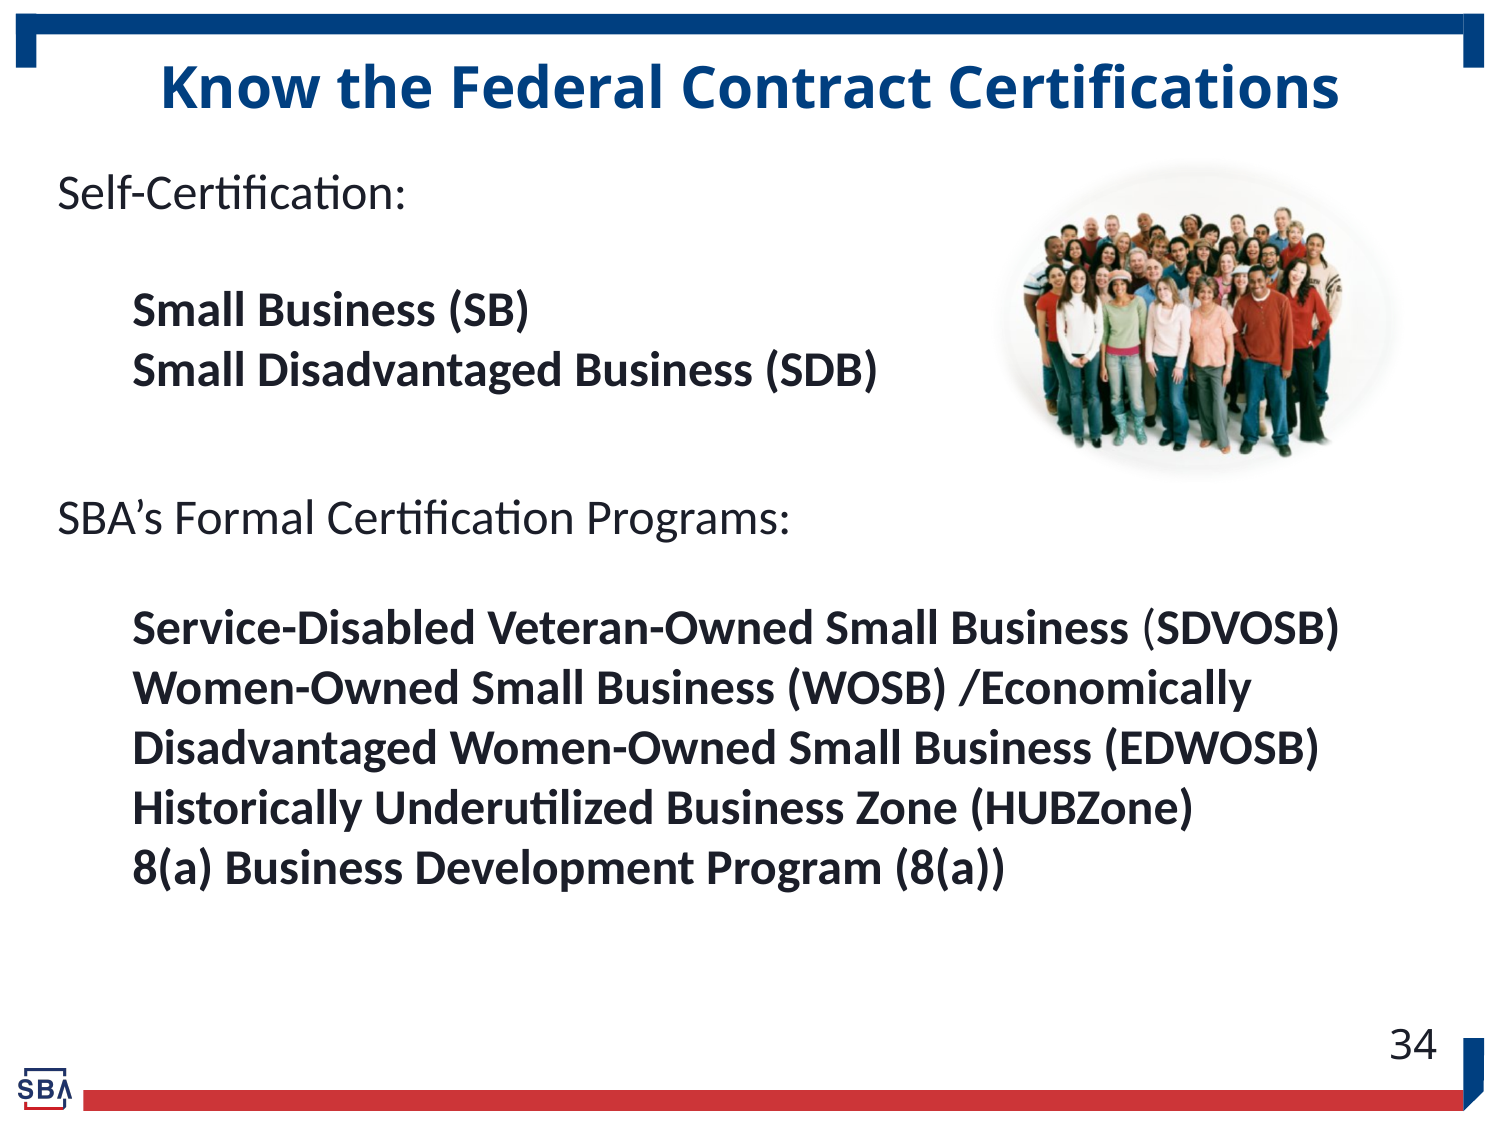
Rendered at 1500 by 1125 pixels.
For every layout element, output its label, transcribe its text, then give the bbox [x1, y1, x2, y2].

text_box Know the Federal Contract Certifications [50, 42, 1450, 128]
picture [987, 154, 1408, 487]
picture [18, 1068, 73, 1110]
text_box Self-Certification: Small Business (SB) Small Disadvantaged Business (SDB) SBA’s Formal Certification Programs: Service-Disabled Veteran-Owned Small Business (SDVOSB) Women-Owned Small Business (WOSB) /Economically Disadvantaged Women-Owned Small Business (EDWOSB) Historically Underutilized Business Zone (HUBZone) 8(a) Business Development Program (8(a)) [42, 151, 1458, 1022]
slide_number 34 [1114, 1016, 1453, 1076]
